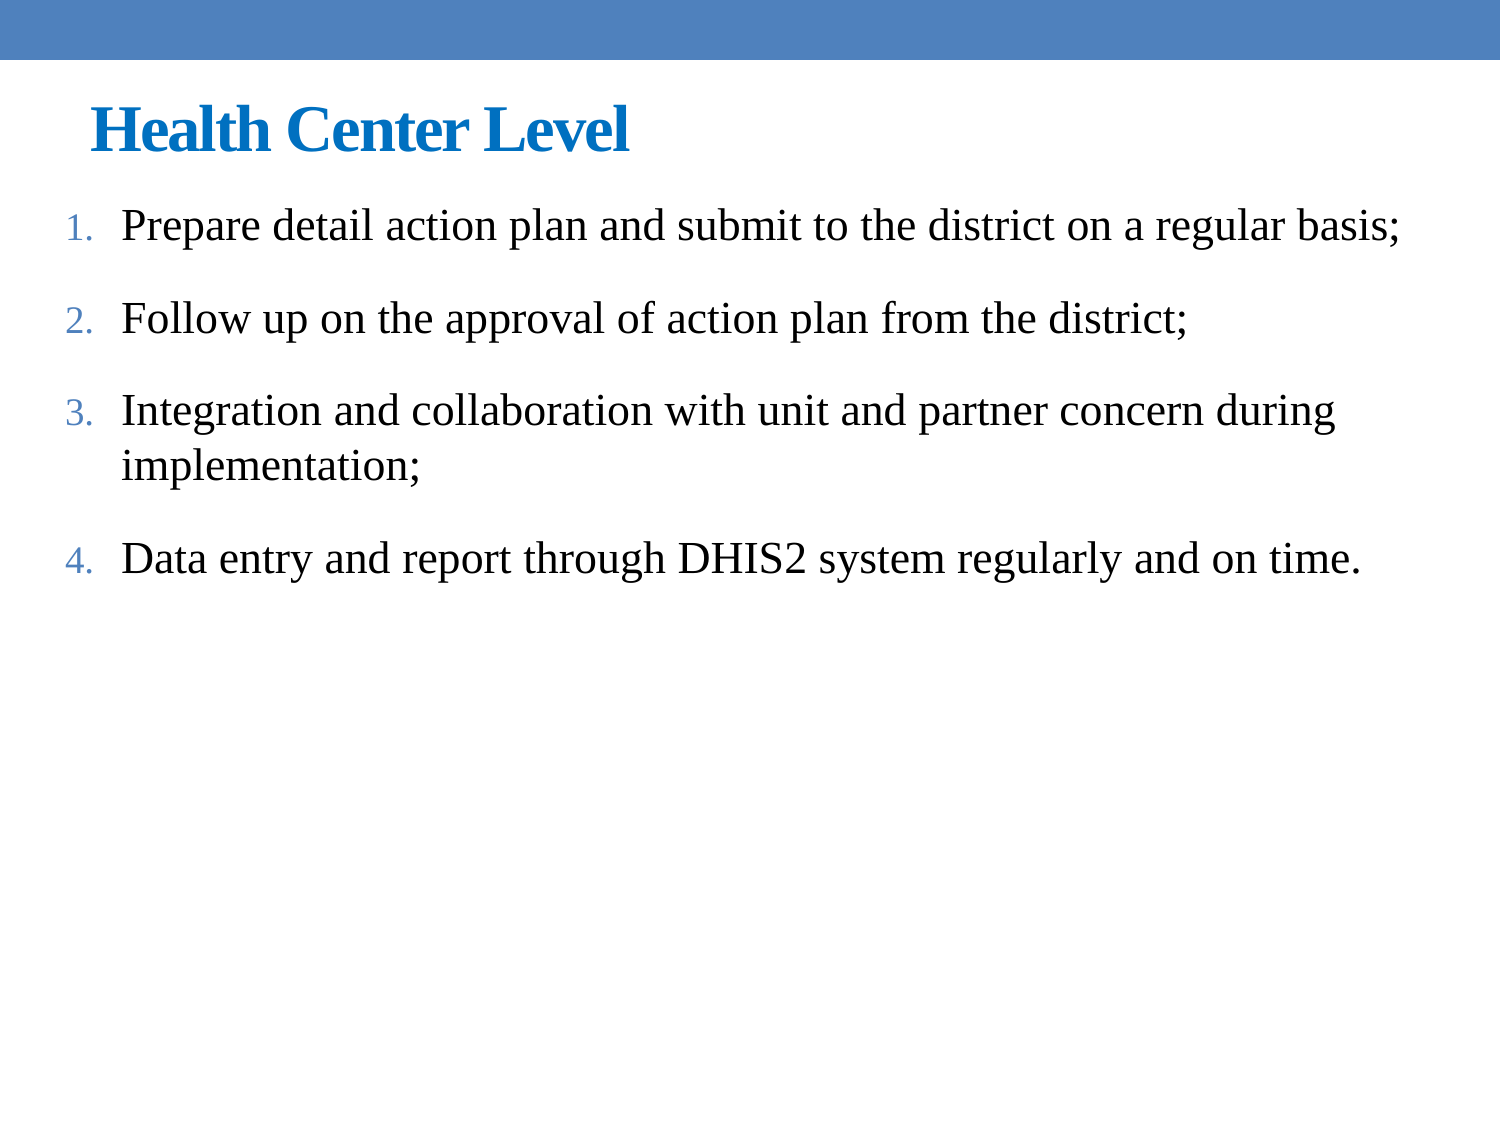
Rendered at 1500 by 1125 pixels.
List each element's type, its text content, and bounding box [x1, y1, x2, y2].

list Prepare detail action plan and submit to the district on a regular basis; Follow up on the approval of action plan from the district; Integration and collaboration with unit and partner concern during implementation; Data entry and report through DHIS2 system regularly and on time. [50, 187, 1463, 1088]
title Health Center Level [75, 62, 1425, 187]
